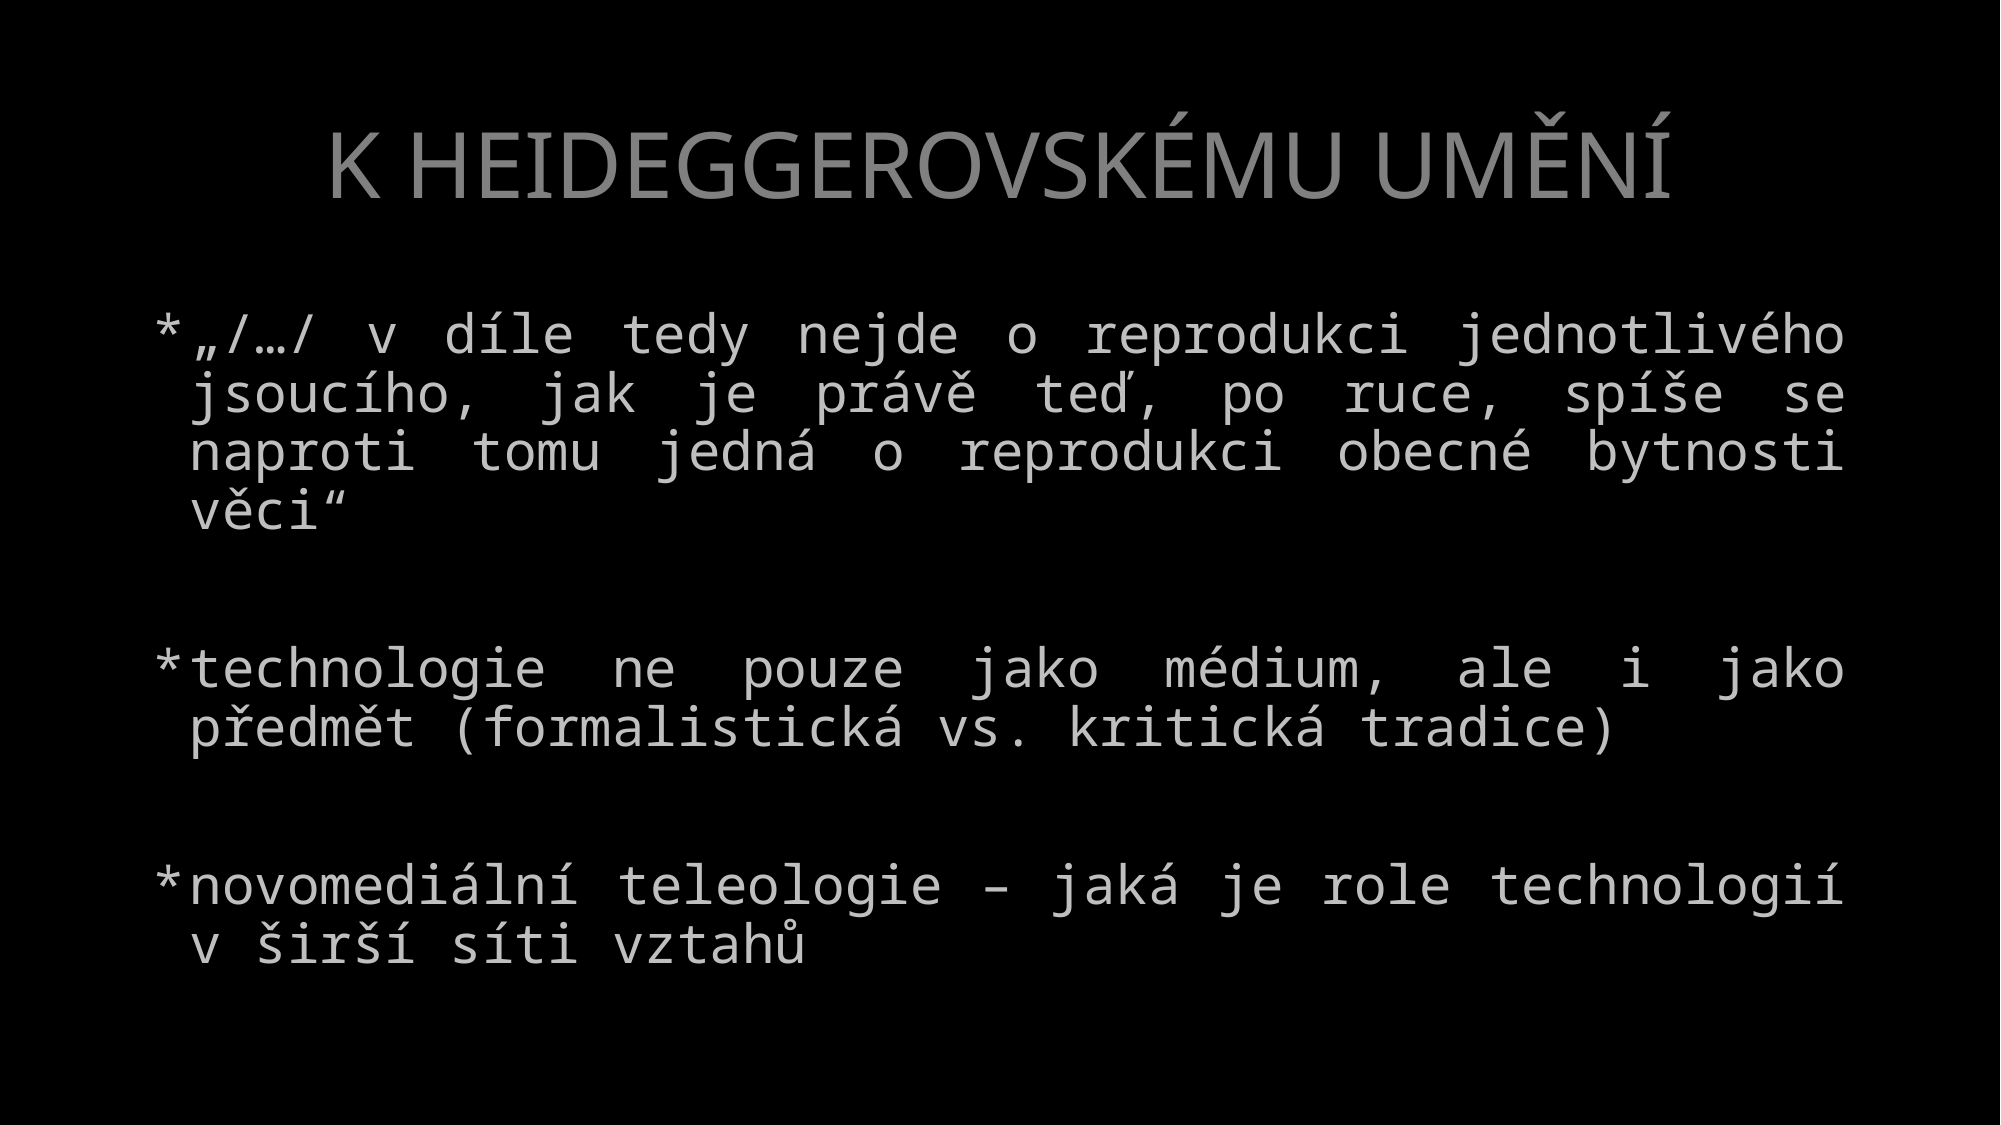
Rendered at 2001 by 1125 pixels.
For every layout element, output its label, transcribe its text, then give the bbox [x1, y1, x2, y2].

title K HEIDEGGEROVSKÉMU UMĚNÍ [137, 59, 1863, 278]
list „/…/ v díle tedy nejde o reprodukci jednotlivého jsoucího, jak je právě teď, po ruce, spíše se naproti tomu jedná o reprodukci obecné bytnosti věci“ technologie ne pouze jako médium, ale i jako předmět (formalistická vs. kritická tradice) novomediální teleologie – jaká je role technologií v širší síti vztahů [137, 299, 1863, 1014]
